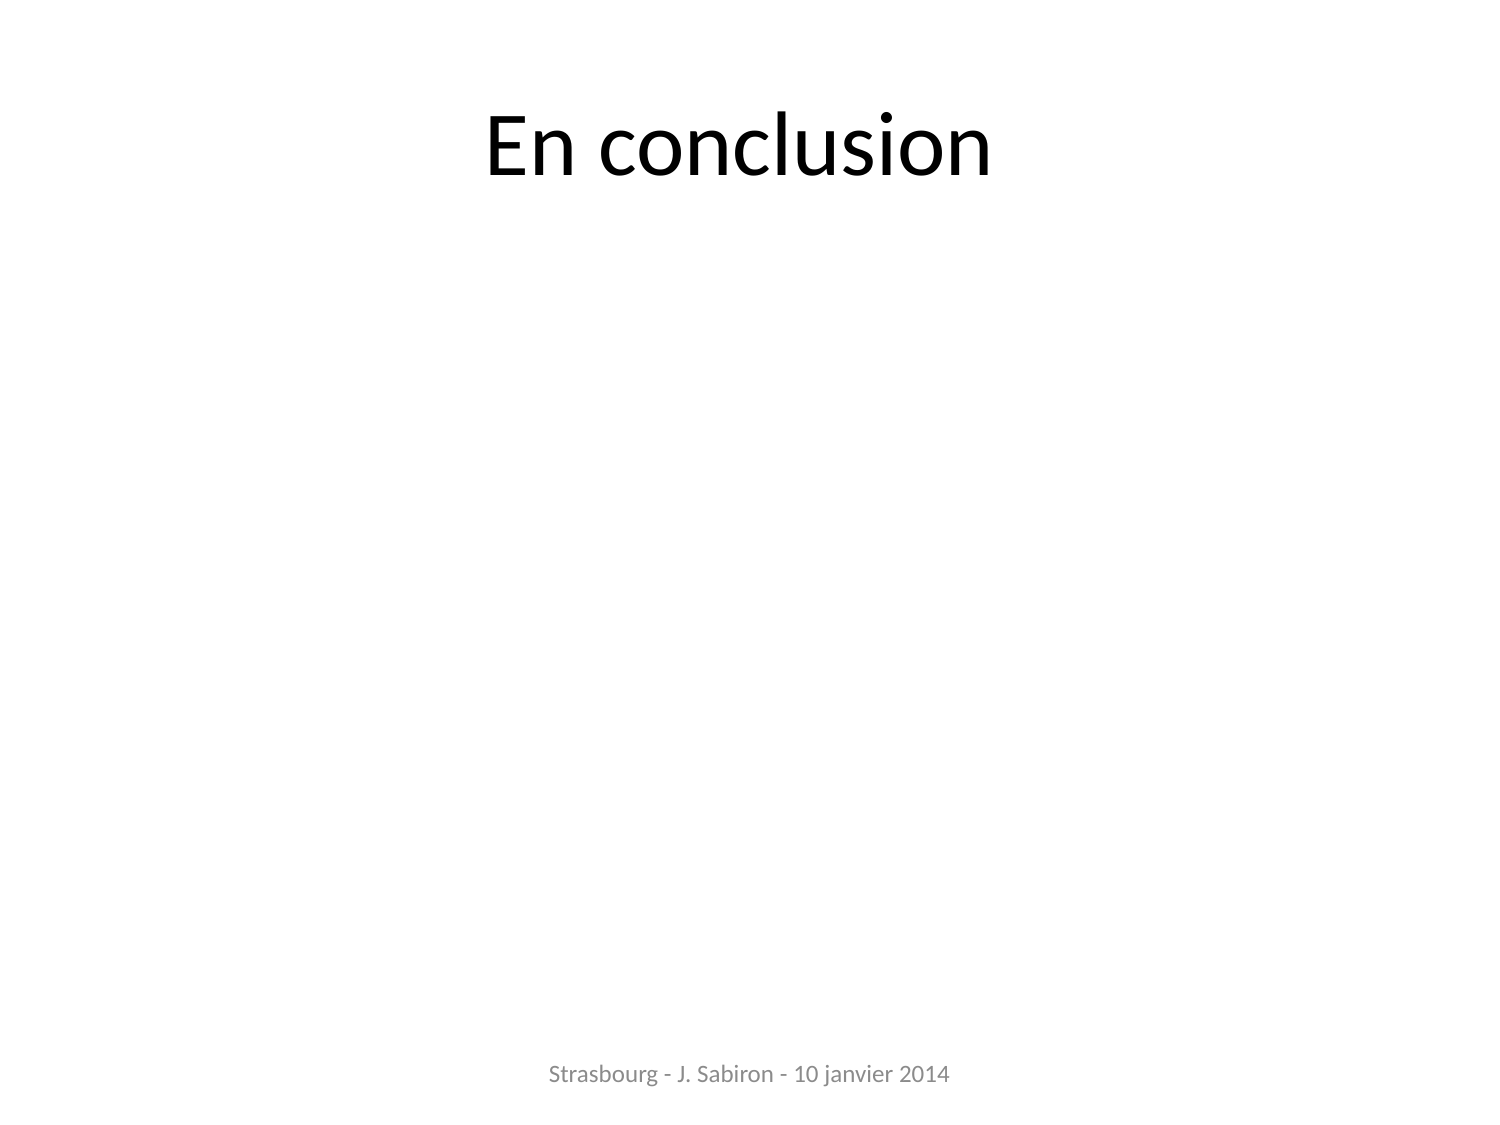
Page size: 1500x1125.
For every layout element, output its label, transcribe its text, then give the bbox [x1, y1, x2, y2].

title En conclusion [75, 45, 1425, 233]
footer Strasbourg - J. Sabiron - 10 janvier 2014 [512, 1042, 988, 1103]
